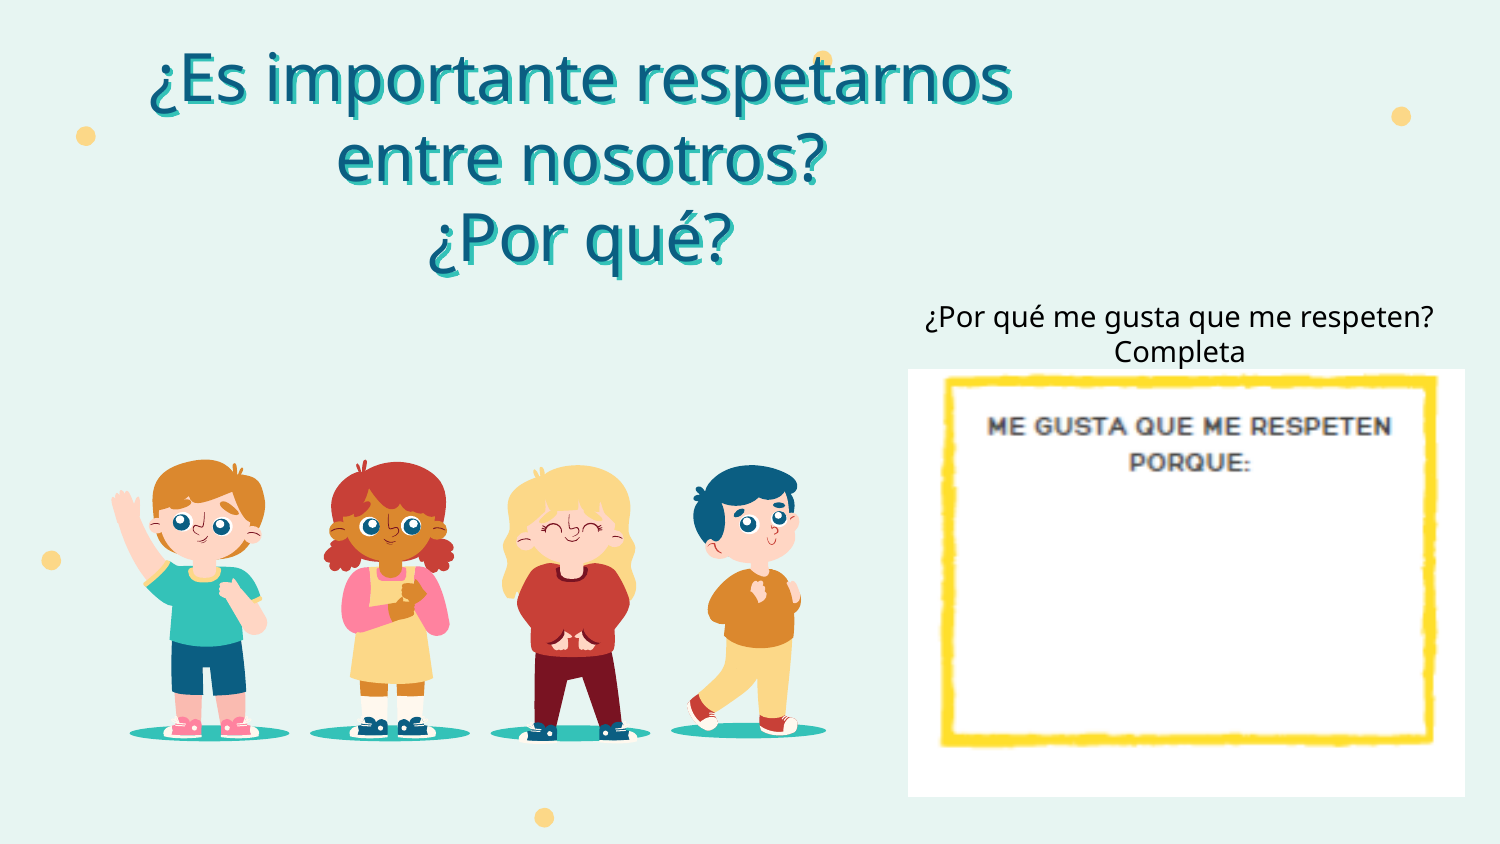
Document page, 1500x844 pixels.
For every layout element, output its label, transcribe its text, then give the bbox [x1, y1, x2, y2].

text_box [462, 729, 470, 737]
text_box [110, 459, 270, 739]
text_box [310, 730, 317, 737]
picture [907, 369, 1465, 797]
text_box ¿Por qué me gusta que me respeten? Completa [908, 283, 1452, 367]
title ¿Es importante respetarnos entre nosotros? ¿Por qué? [116, 19, 1045, 89]
text_box [806, 725, 827, 736]
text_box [501, 464, 640, 745]
text_box [490, 730, 496, 737]
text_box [322, 459, 457, 739]
text_box [274, 728, 290, 739]
text_box [643, 729, 651, 737]
text_box [671, 726, 681, 735]
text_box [686, 464, 802, 736]
